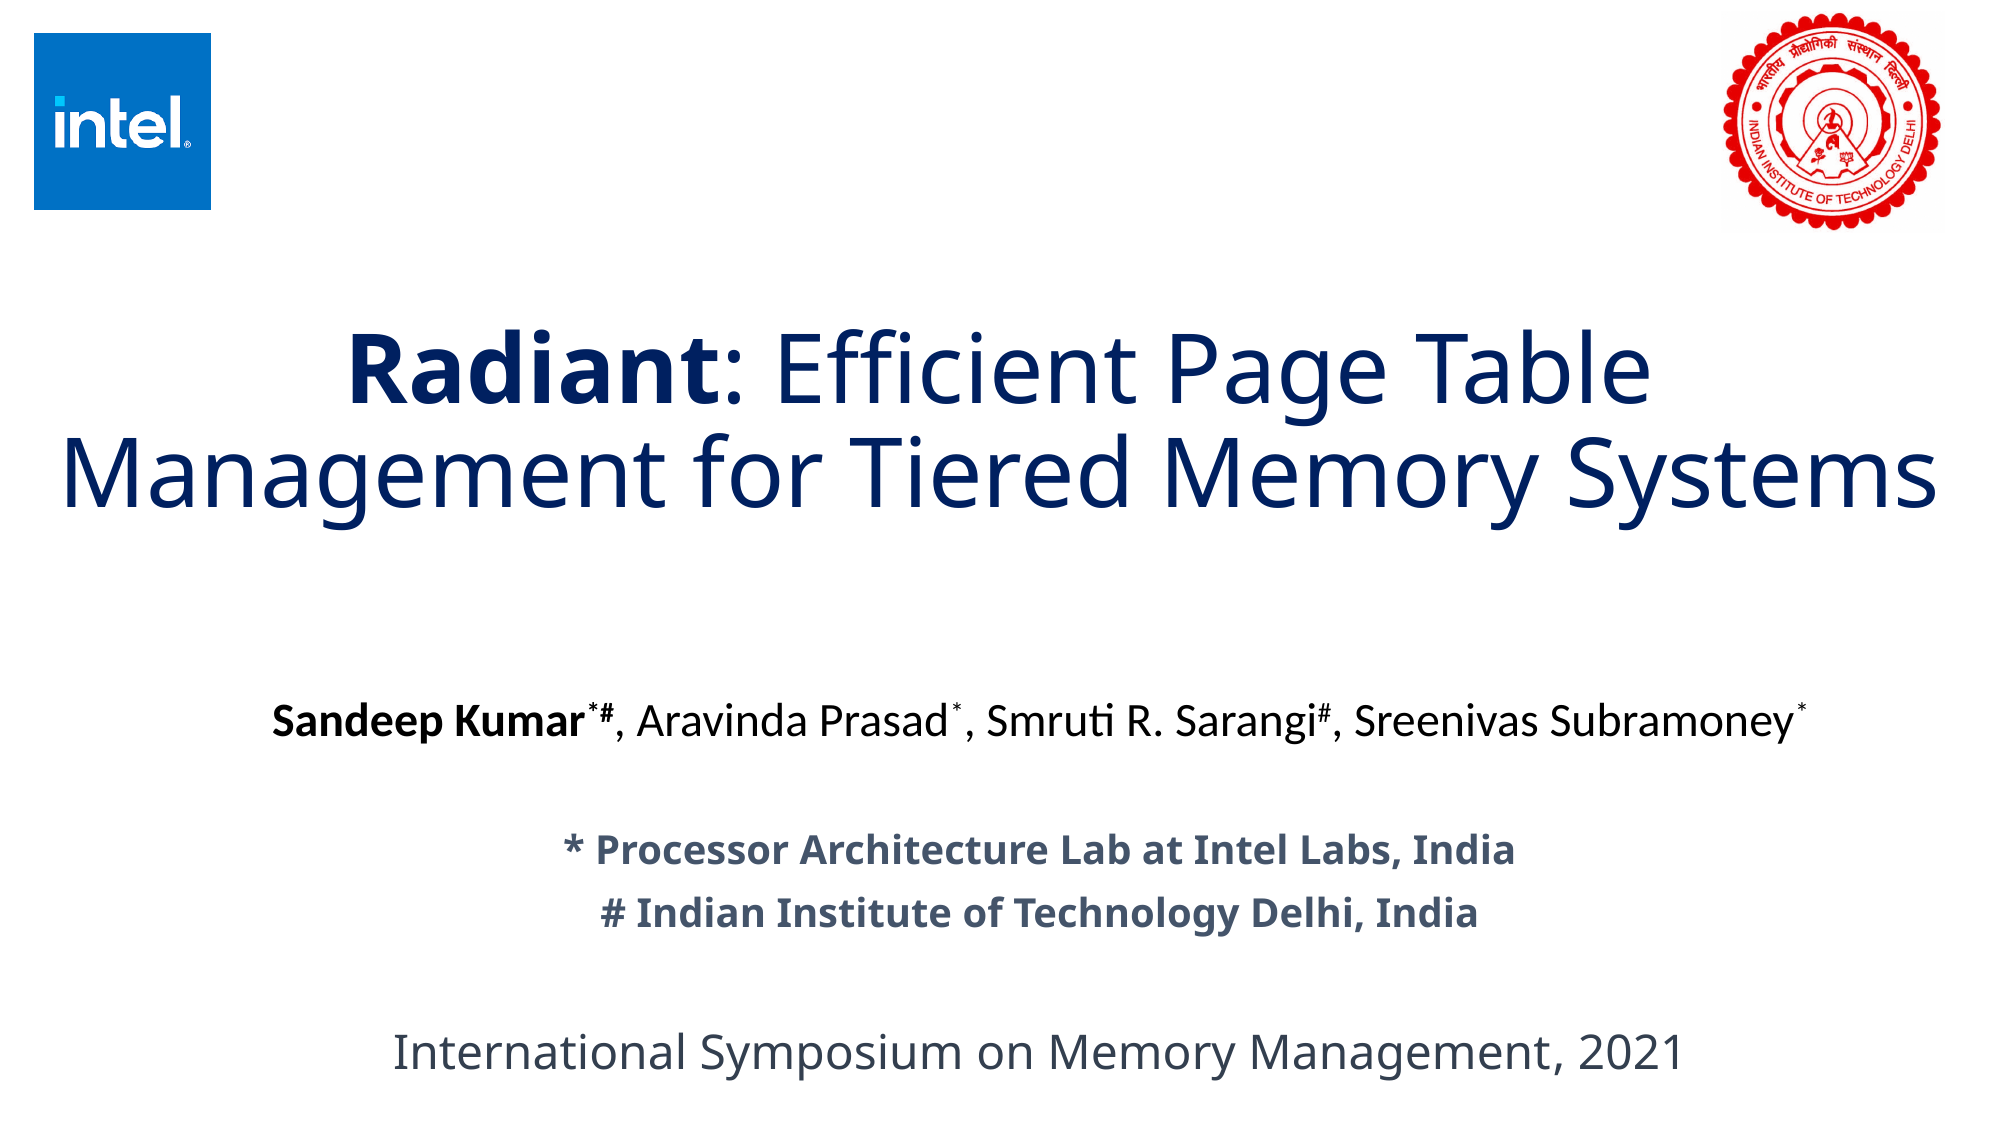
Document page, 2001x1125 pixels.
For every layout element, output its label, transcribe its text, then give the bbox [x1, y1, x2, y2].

picture [34, 33, 211, 210]
subtitle Sandeep Kumar*#, Aravinda Prasad*, Smruti R. Sarangi#, Sreenivas Subramoney* * Processor Architecture Lab at Intel Labs, India # Indian Institute of Technology Delhi, India International Symposium on Memory Management, 2021 [197, 687, 1884, 1091]
title Radiant: Efficient Page Table Management for Tiered Memory Systems [34, 239, 1966, 537]
picture [1721, 11, 1945, 233]
